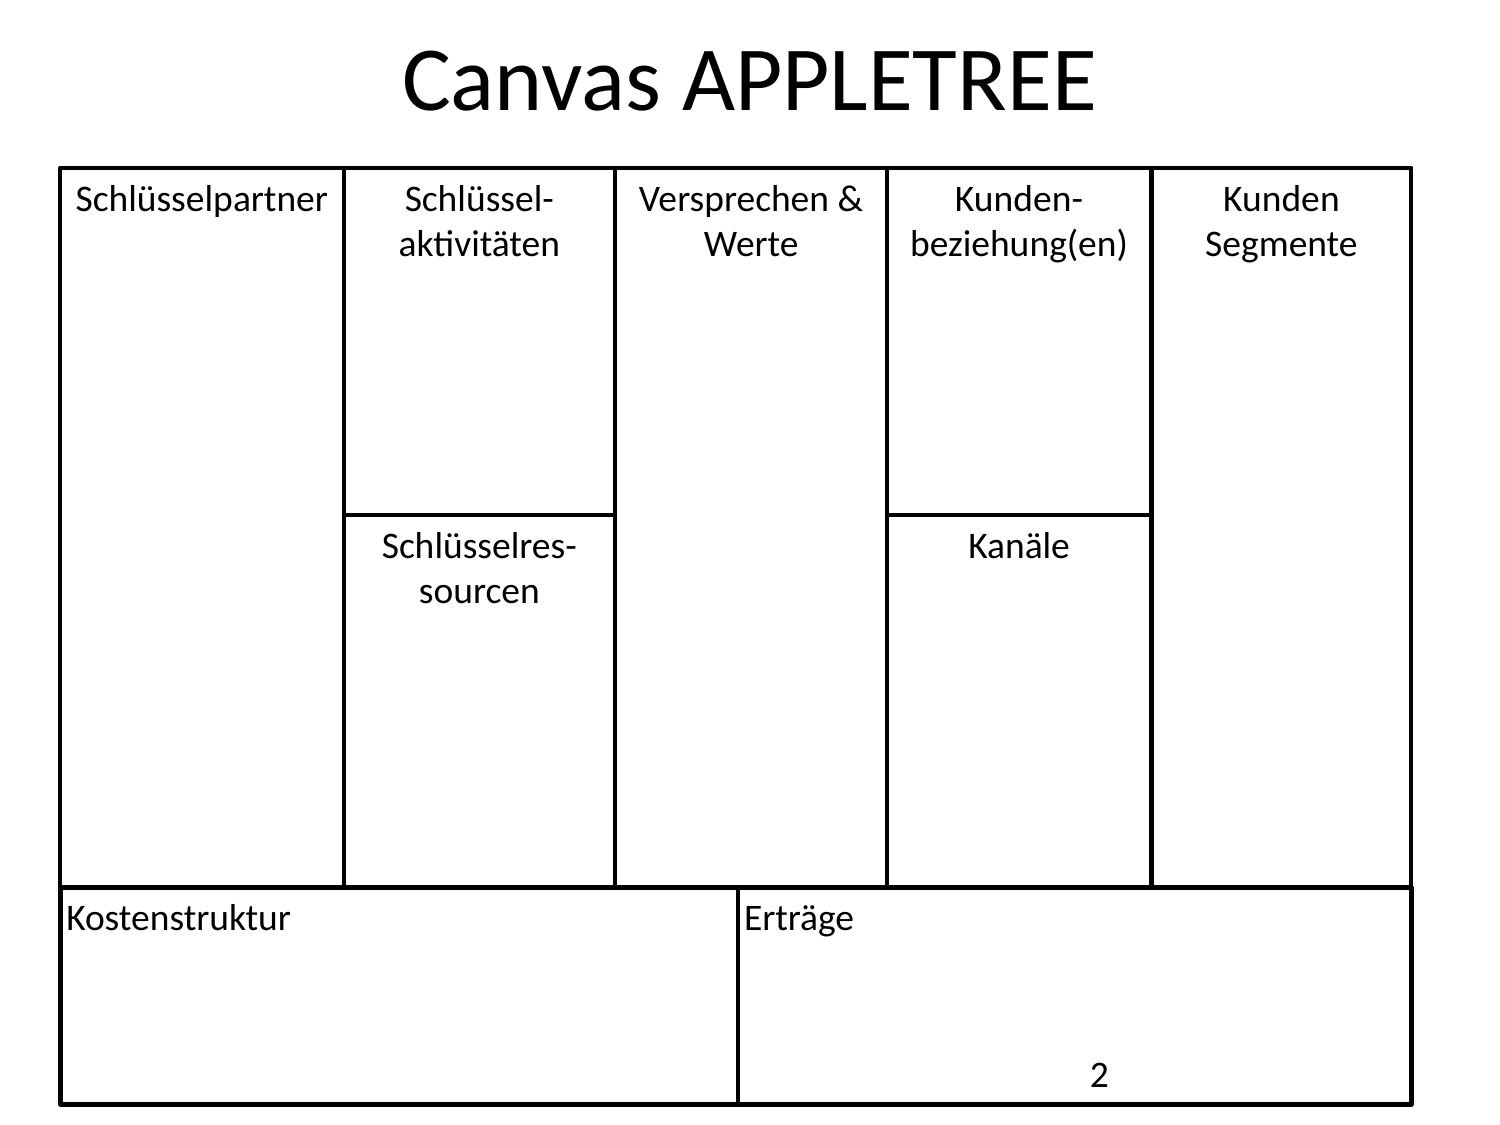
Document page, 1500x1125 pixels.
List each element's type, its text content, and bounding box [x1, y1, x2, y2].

slide_number 2 [1416, 1042, 1425, 1103]
title Canvas APPLETREE [75, 0, 1425, 168]
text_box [59, 167, 1412, 1105]
